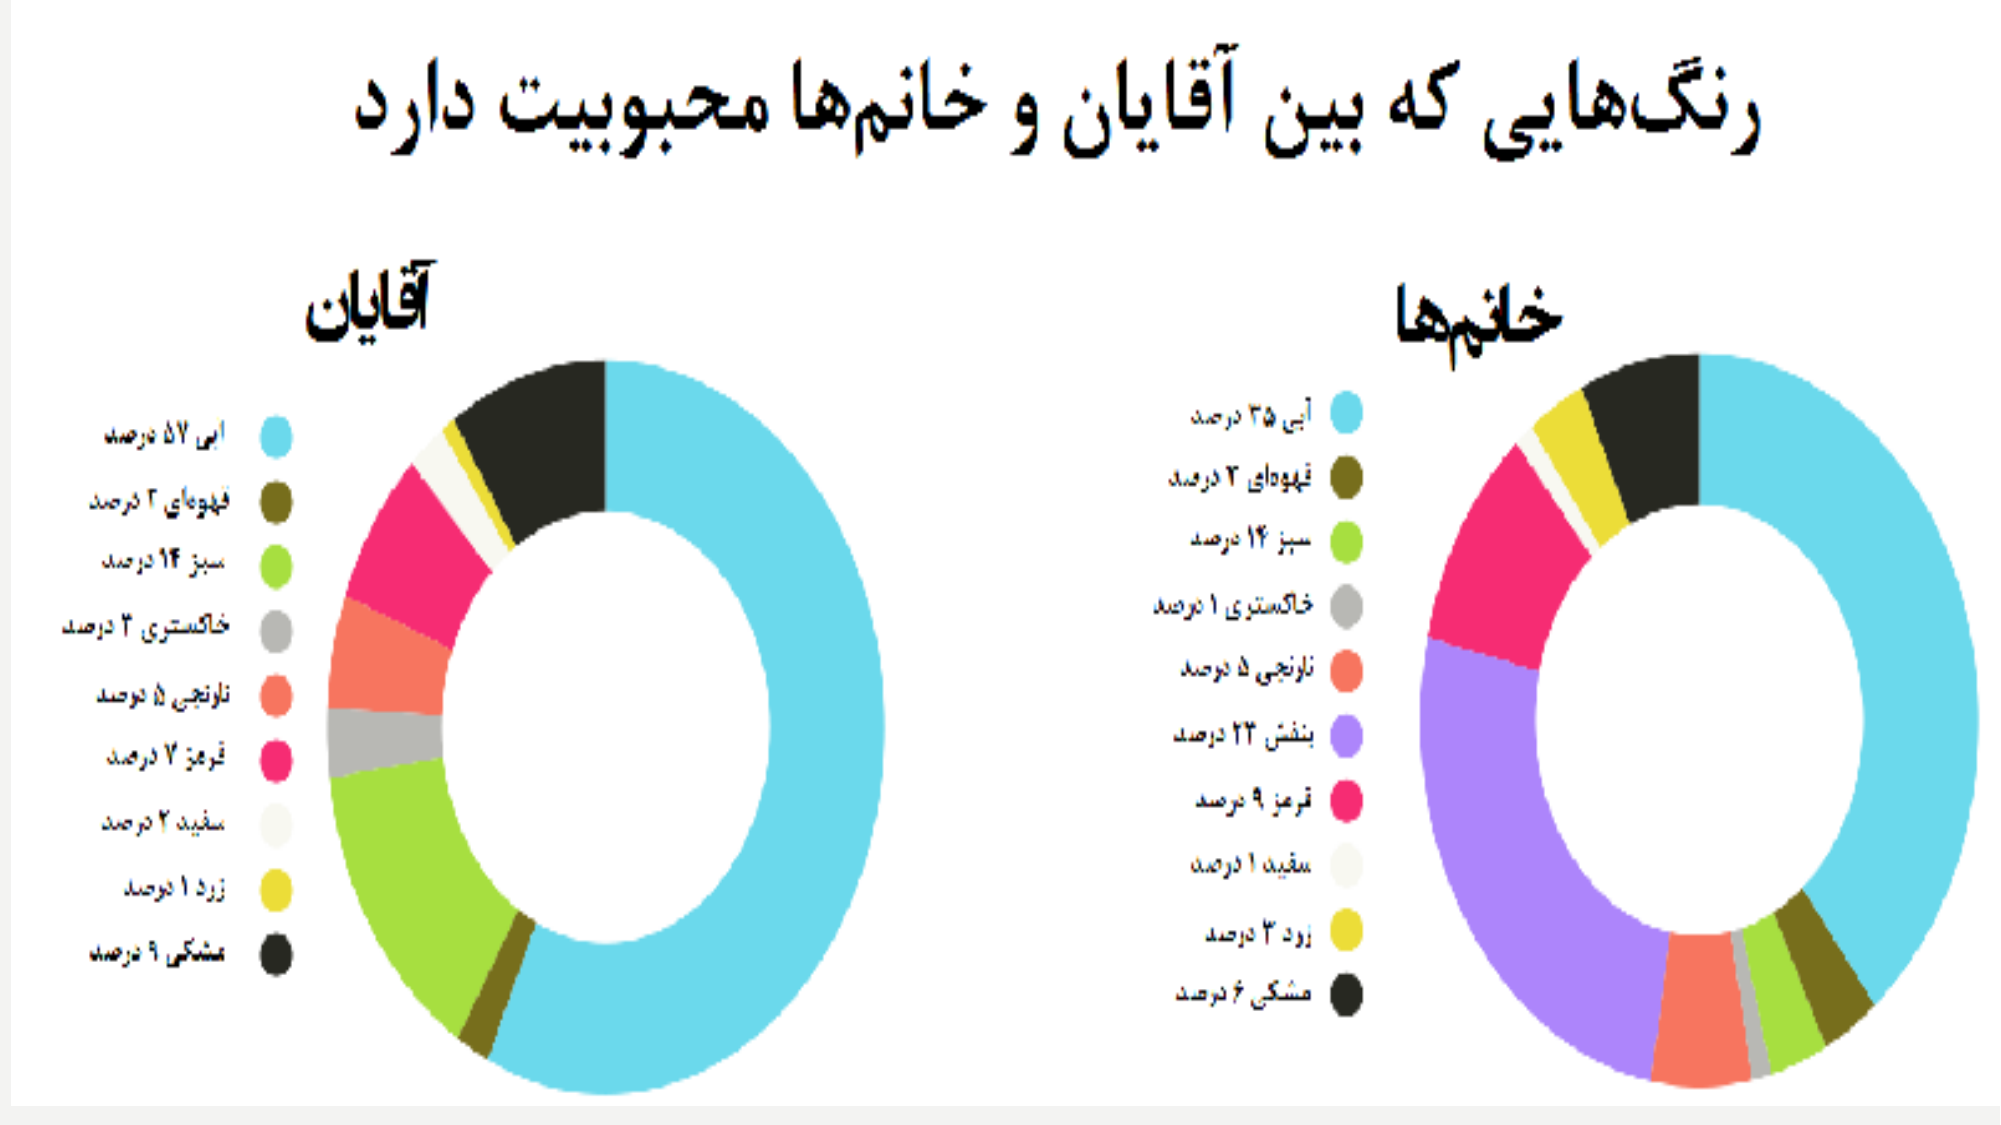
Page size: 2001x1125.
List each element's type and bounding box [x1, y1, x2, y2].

list [11, 0, 2000, 1106]
